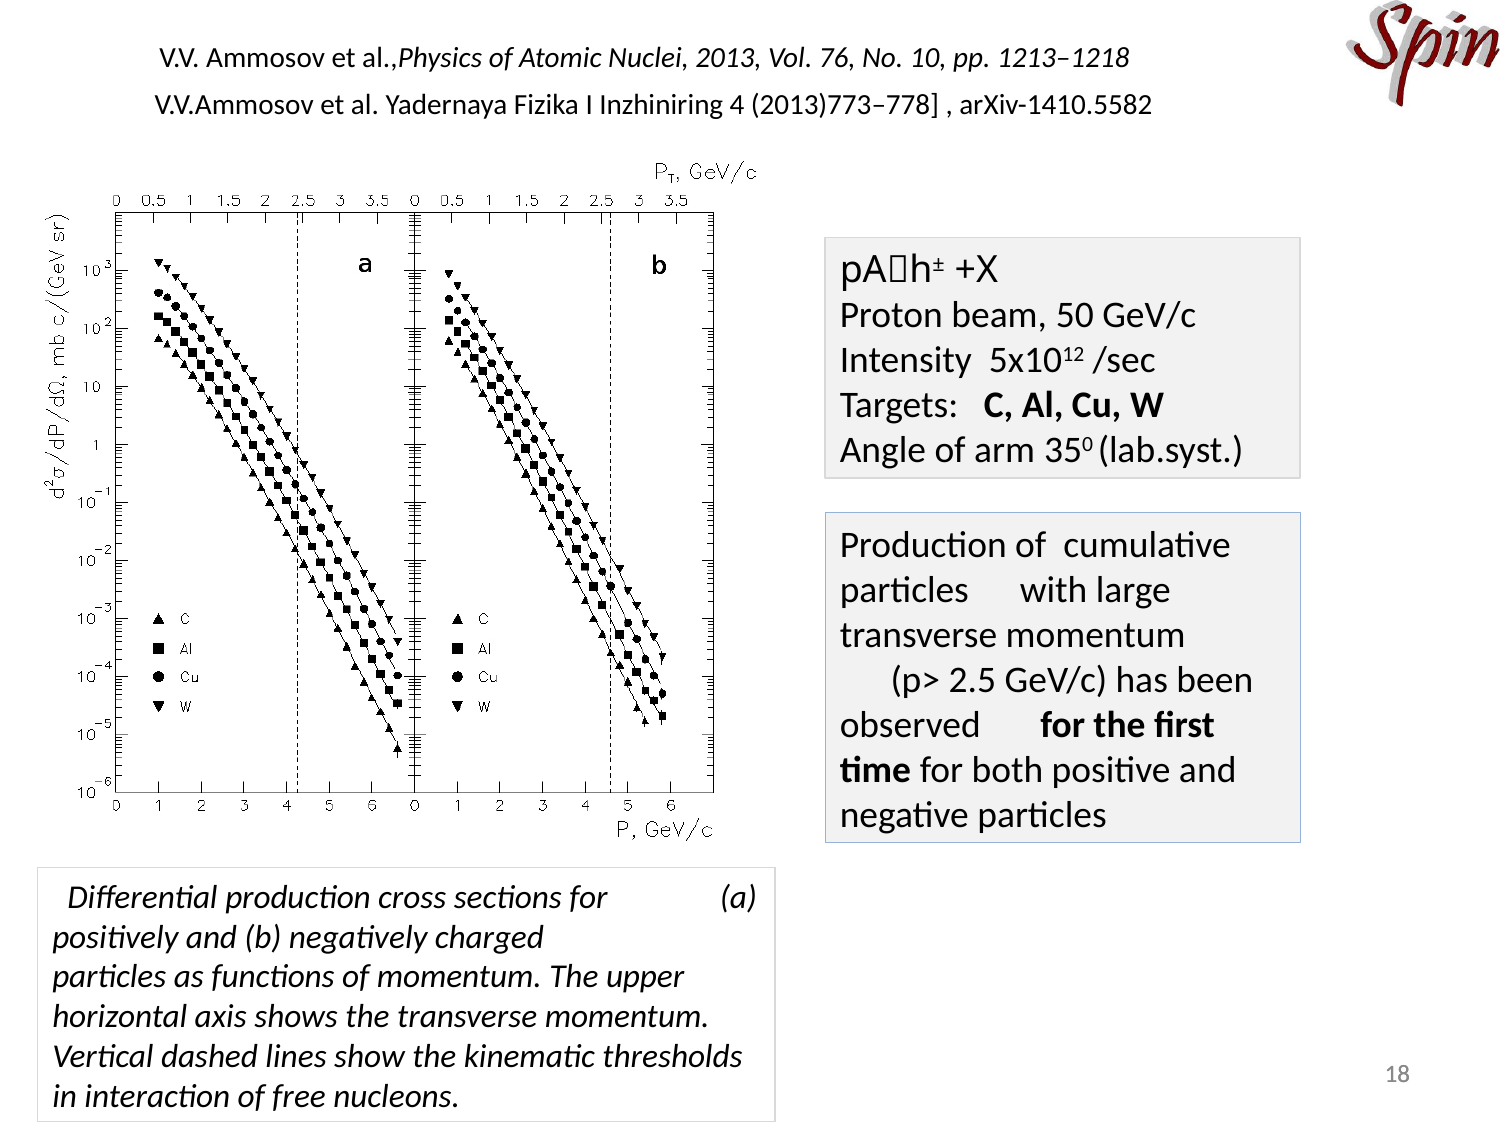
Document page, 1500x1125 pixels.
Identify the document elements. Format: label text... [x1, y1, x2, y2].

slide_number 18 [1074, 1042, 1425, 1103]
picture [40, 136, 788, 863]
text_box Production of cumulative particles with large transverse momentum (p> 2.5 GeV/c) has been observed for the first time for both positive and negative particles [825, 512, 1300, 843]
text_box V.V. Ammosov et al.,Physics of Atomic Nuclei, 2013, Vol. 76, No. 10, pp. 1213–1218 [138, 30, 1146, 81]
text_box V.V.Ammosov et al. Yadernaya Fizika I Inzhiniring 4 (2013)773–778] , arXiv-1410.5582 [139, 78, 1175, 128]
picture [1344, 0, 1500, 107]
text_box Differential production cross sections for (a) positively and (b) negatively charged particles as functions of momentum. The upper horizontal axis shows the transverse momentum. Vertical dashed lines show the kinematic thresholds in interaction of free nucleons. [37, 869, 775, 1122]
text_box pAh± +X Proton beam, 50 GeV/с Intensity 5x1012 /sec Targets: C, Al, Cu, W Angle of arm 350 (lab.syst.) [825, 237, 1300, 478]
